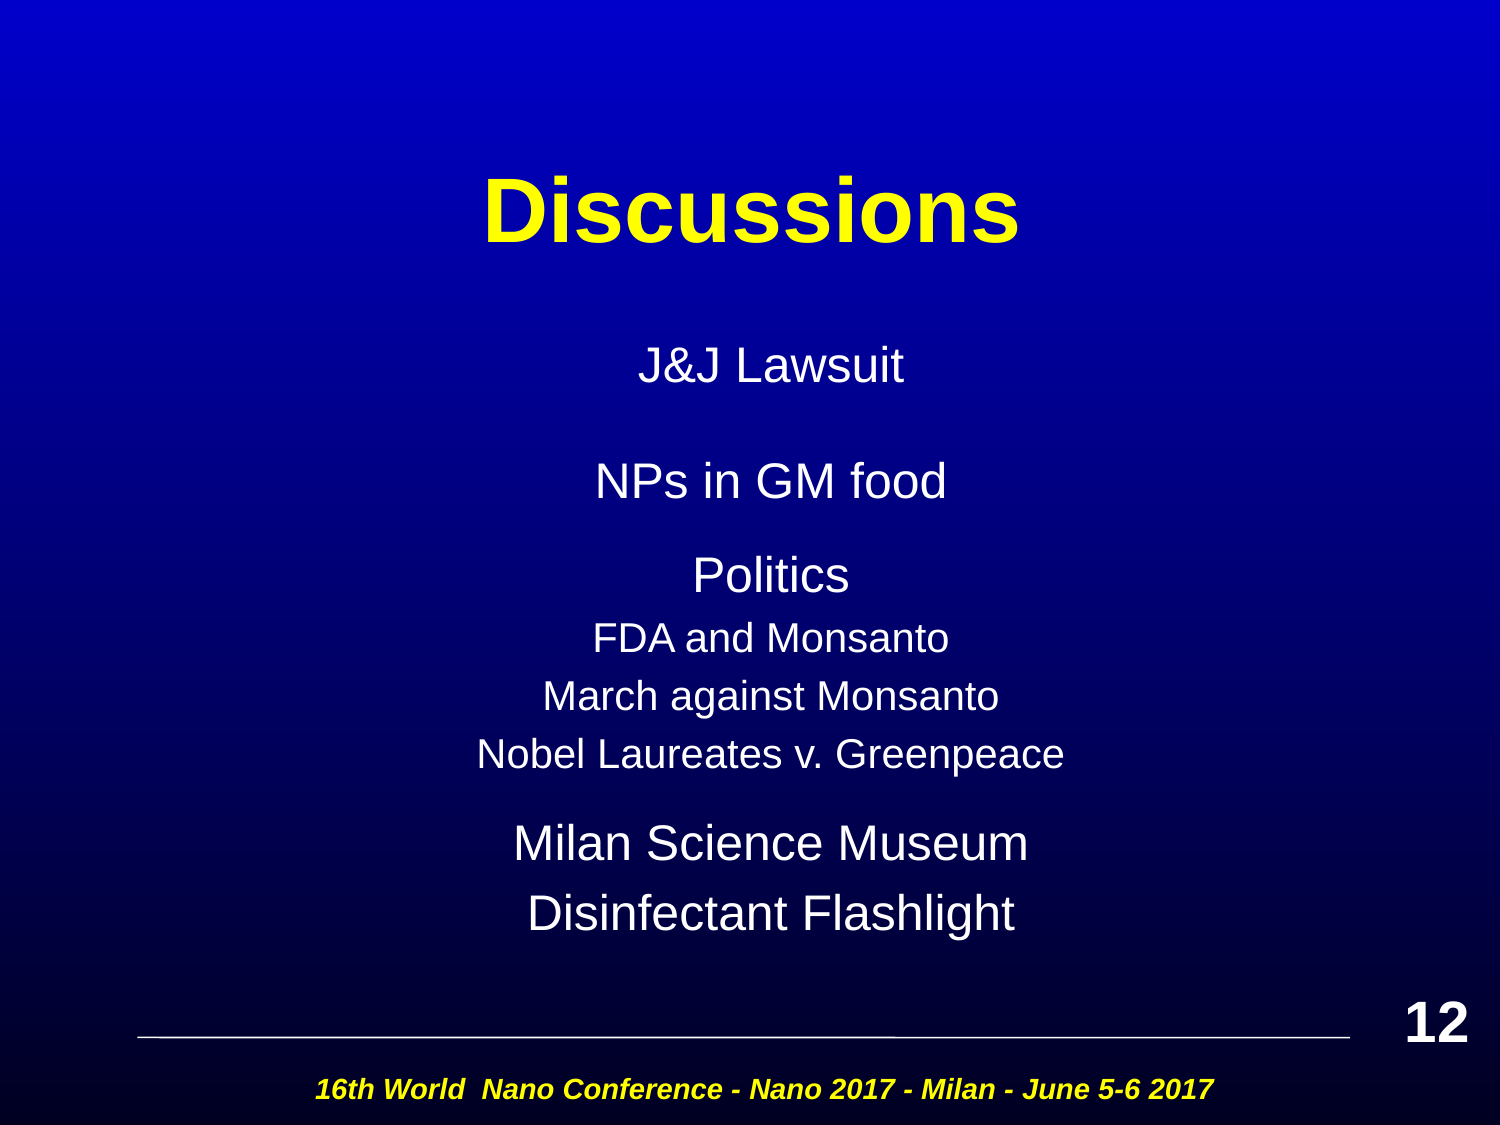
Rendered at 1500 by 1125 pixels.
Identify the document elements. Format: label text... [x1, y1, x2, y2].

text_box J&J Lawsuit NPs in GM food Politics FDA and Monsanto March against Monsanto Nobel Laureates v. Greenpeace Milan Science Museum Disinfectant Flashlight [396, 324, 1147, 1125]
footer 16th World Nano Conference - Nano 2017 - Milan - June 5-6 2017 [299, 1062, 396, 1125]
text_box 12 [1389, 976, 1500, 1061]
title Discussions [114, 112, 1390, 300]
footer 16th World Nano Conference - Nano 2017 - Milan - June 5-6 2017 [1147, 1062, 1251, 1125]
